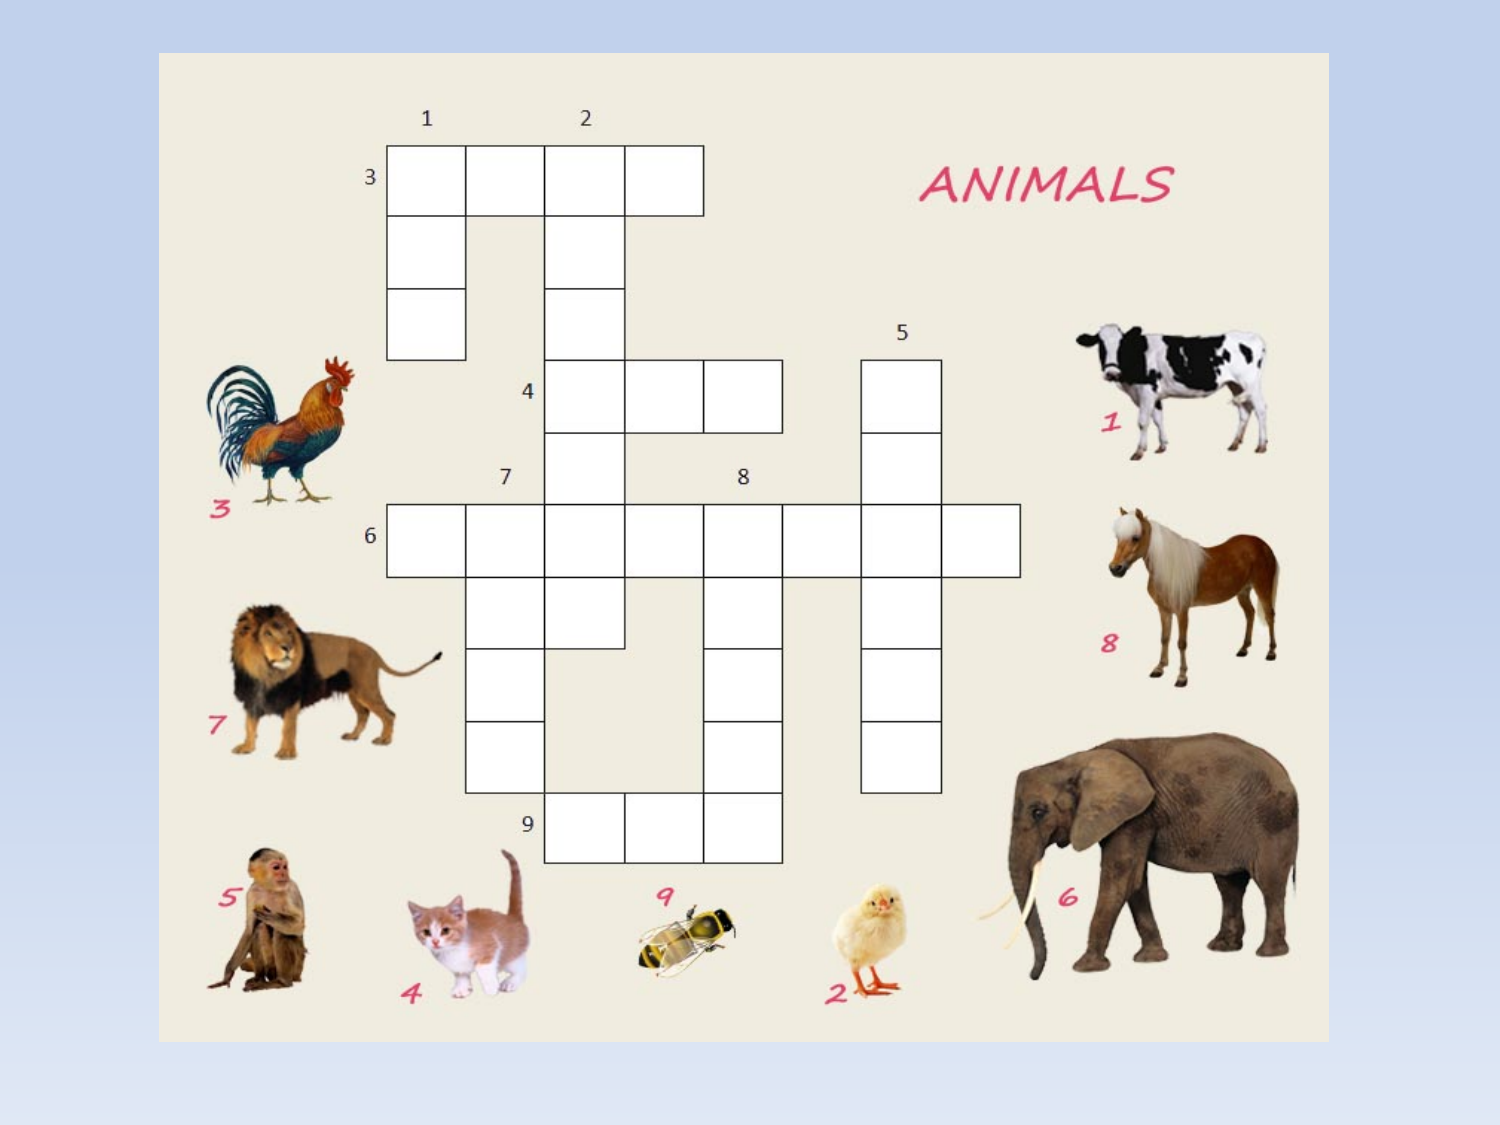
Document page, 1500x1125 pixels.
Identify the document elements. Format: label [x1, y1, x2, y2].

picture [159, 53, 1329, 1042]
